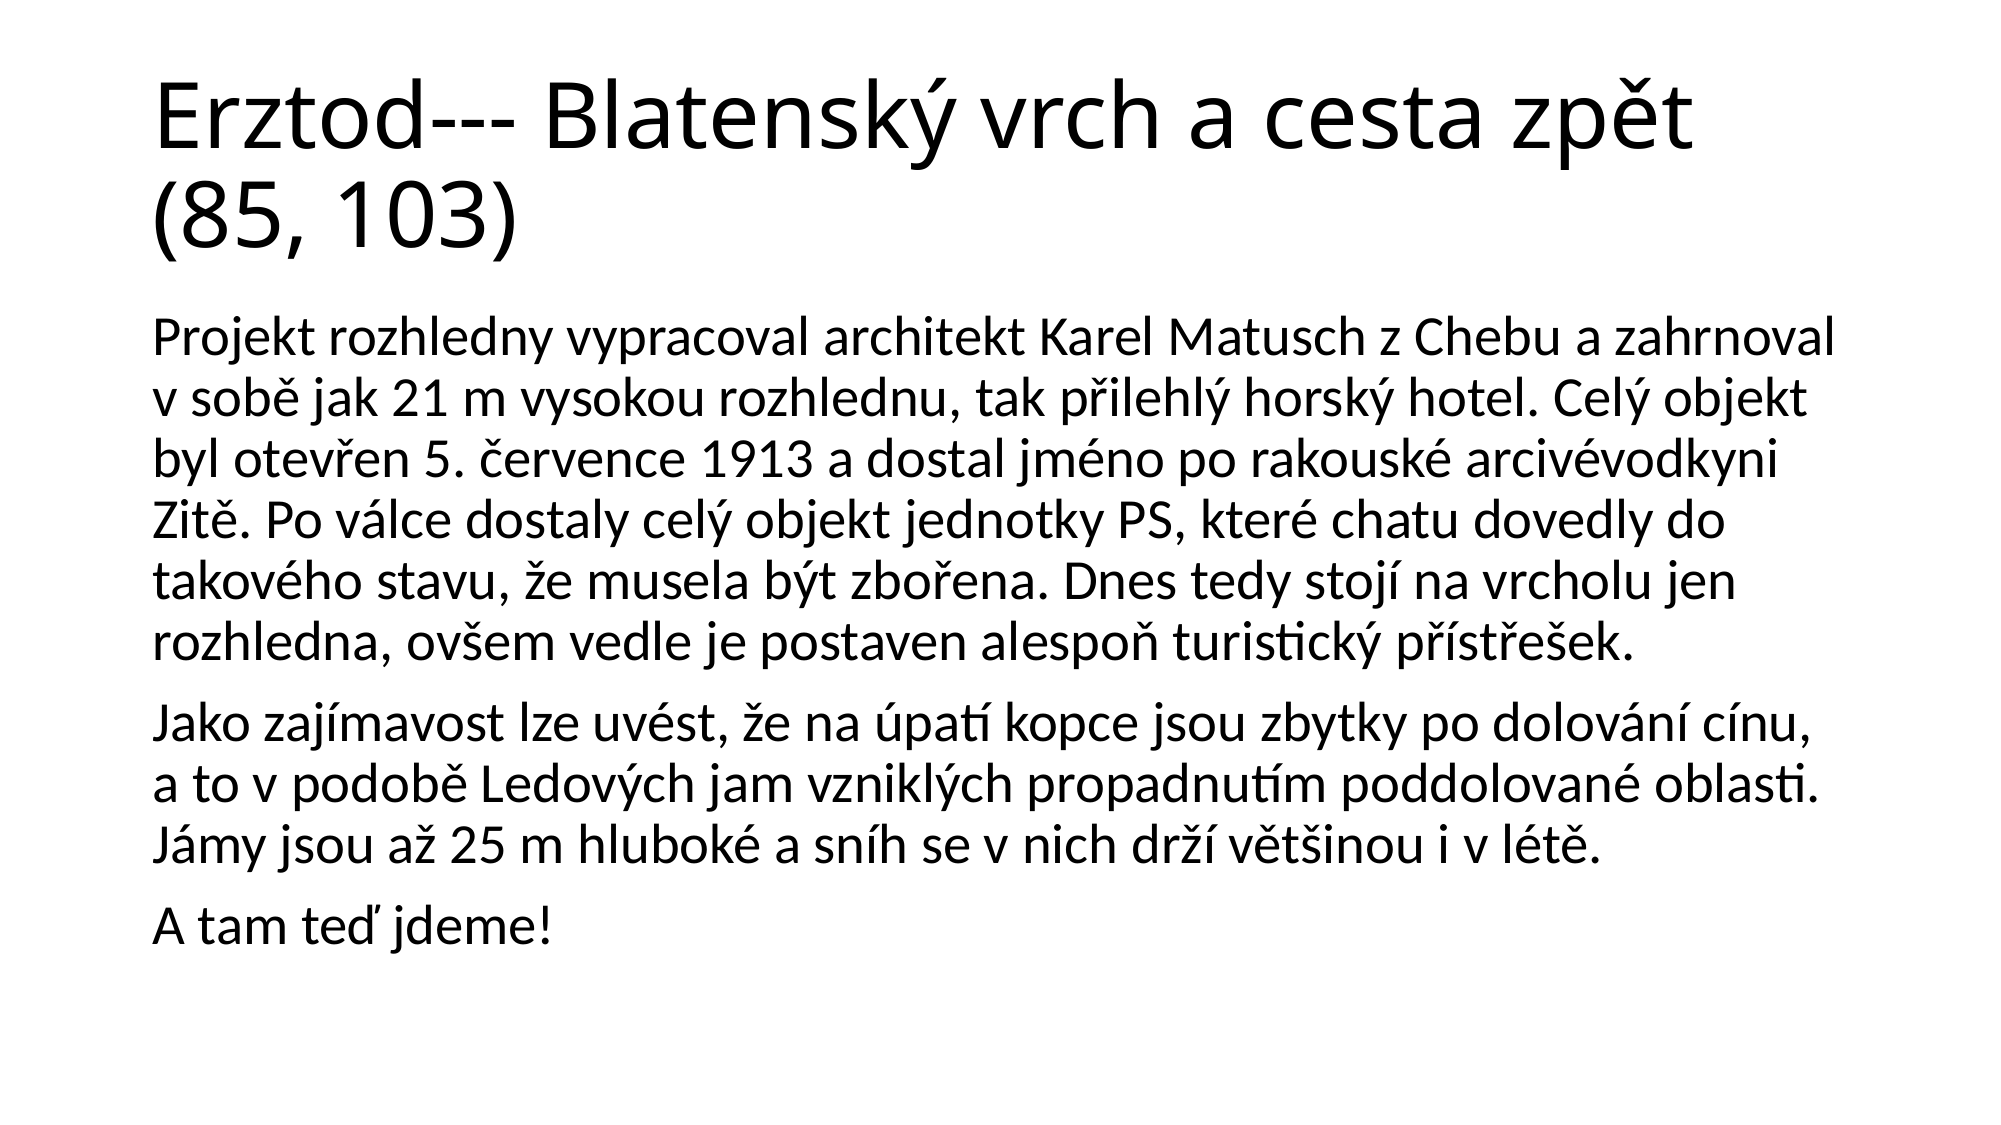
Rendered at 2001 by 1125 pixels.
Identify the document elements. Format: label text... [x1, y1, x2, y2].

title Erztod--- Blatenský vrch a cesta zpět (85, 103) [137, 59, 1863, 278]
list Projekt rozhledny vypracoval architekt Karel Matusch z Chebu a zahrnoval v sobě jak 21 m vysokou rozhlednu, tak přilehlý horský hotel. Celý objekt byl otevřen 5. července 1913 a dostal jméno po rakouské arcivévodkyni Zitě. Po válce dostaly celý objekt jednotky PS, které chatu dovedly do takového stavu, že musela být zbořena. Dnes tedy stojí na vrcholu jen rozhledna, ovšem vedle je postaven alespoň turistický přístřešek. Jako zajímavost lze uvést, že na úpatí kopce jsou zbytky po dolování cínu, a to v podobě Ledových jam vzniklých propadnutím poddolované oblasti. Jámy jsou až 25 m hluboké a sníh se v nich drží většinou i v létě. A tam teď jdeme! [137, 299, 1863, 1014]
